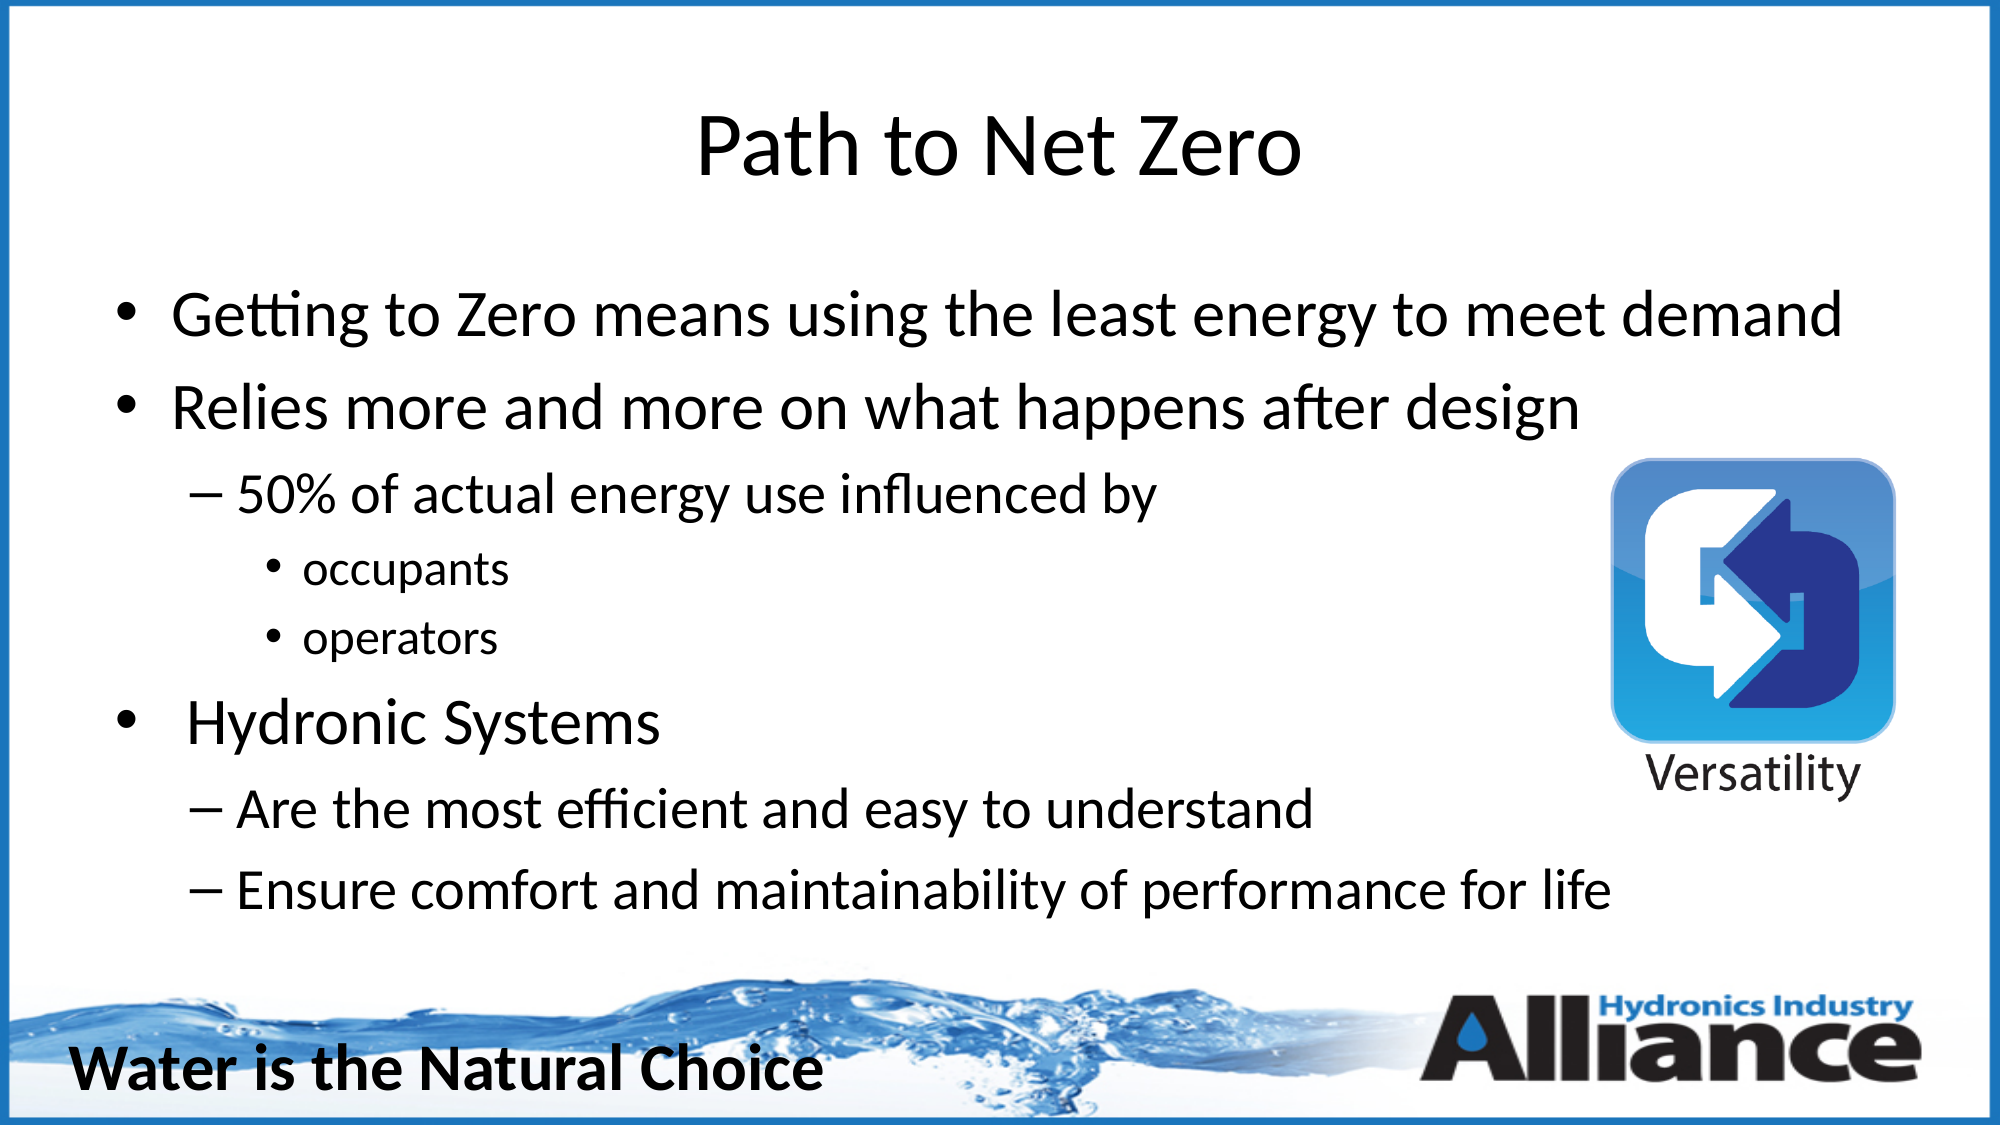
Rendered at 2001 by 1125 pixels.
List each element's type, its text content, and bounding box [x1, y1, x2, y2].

title Path to Net Zero [99, 45, 1900, 233]
list Getting to Zero means using the least energy to meet demand Relies more and more on what happens after design 50% of actual energy use influenced by occupants operators Hydronic Systems Are the most efficient and easy to understand Ensure comfort and maintainability of performance for life [99, 262, 1900, 1005]
picture [0, 0, 2000, 1125]
